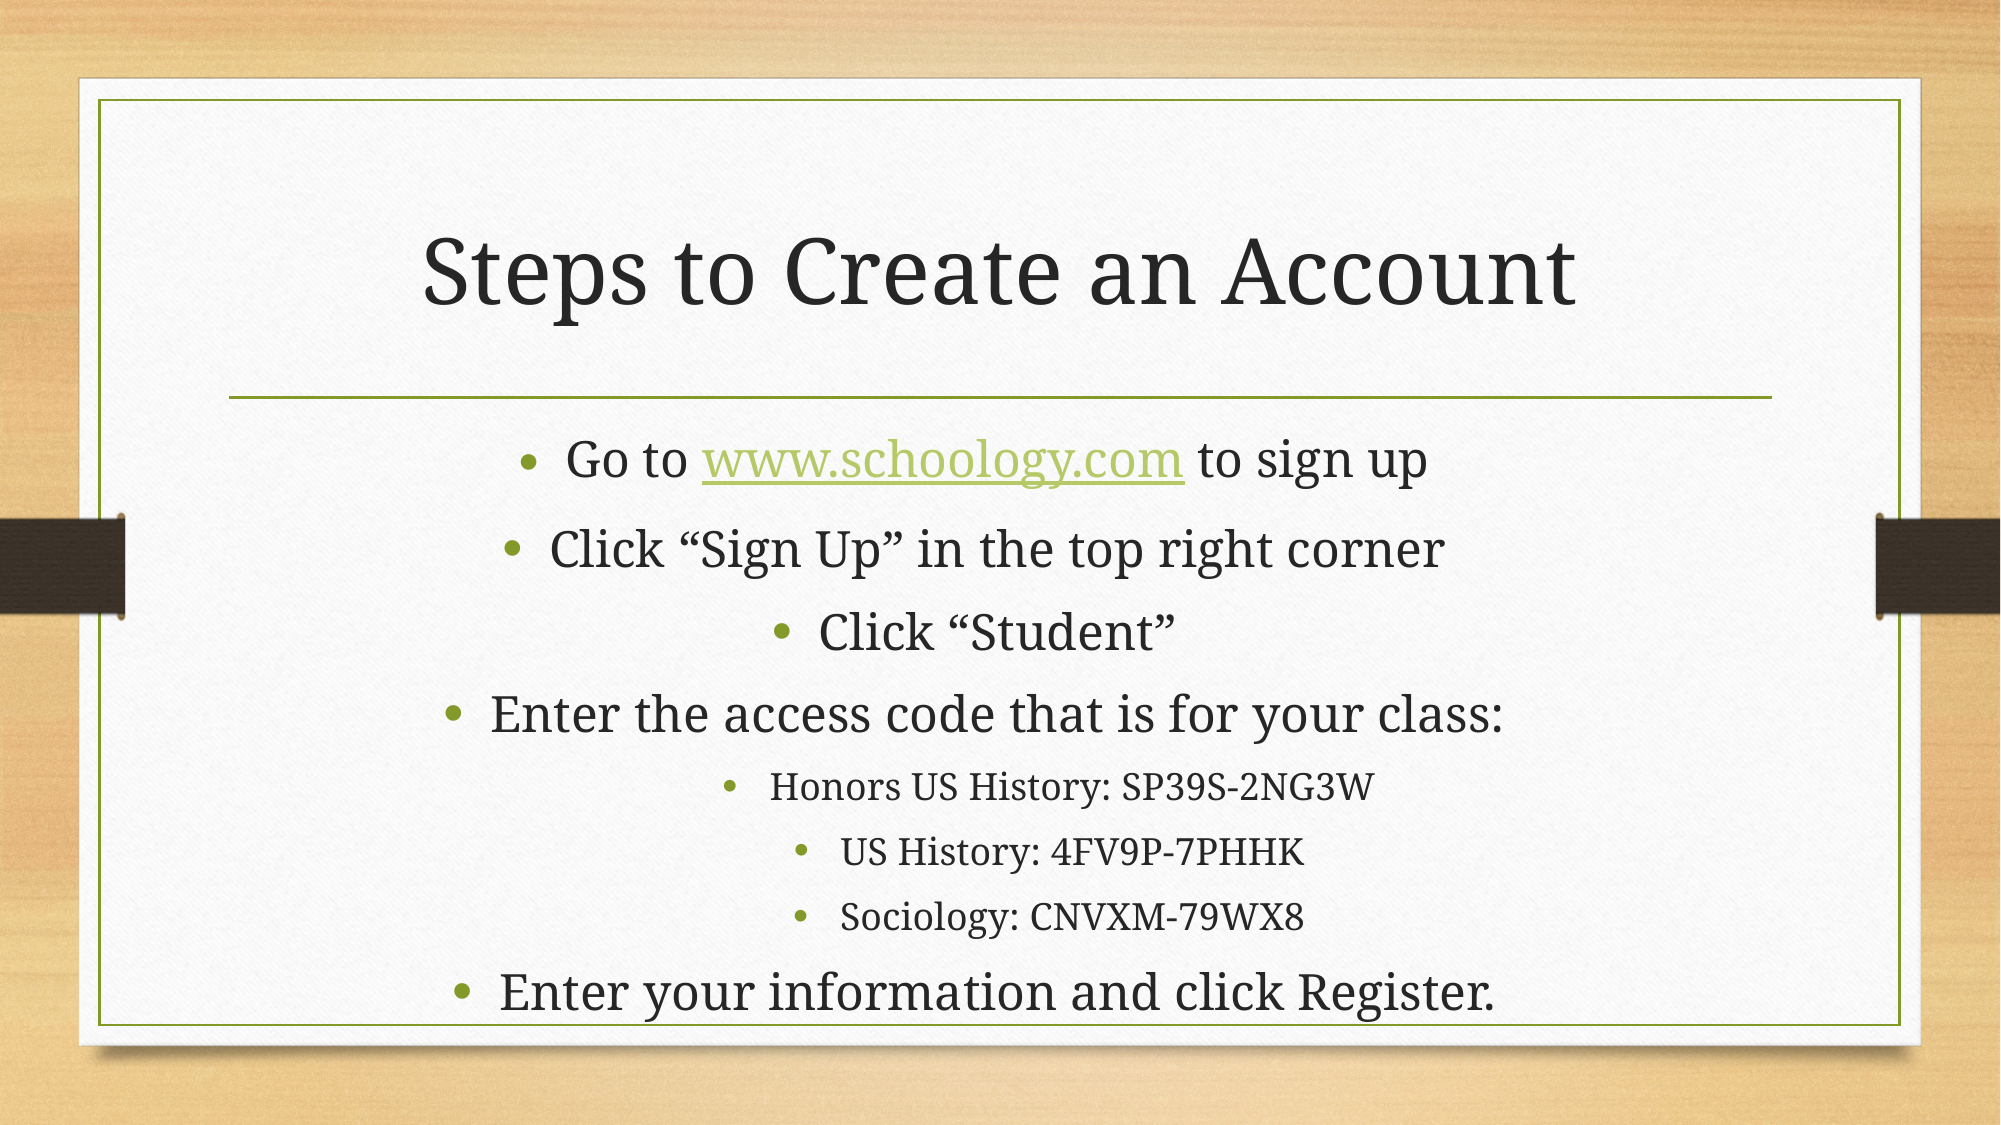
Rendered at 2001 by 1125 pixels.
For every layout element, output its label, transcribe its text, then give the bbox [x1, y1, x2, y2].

title Steps to Create an Account [212, 161, 1788, 375]
list Go to www.schoology.com to sign up Click “Sign Up” in the top right corner Click “Student” Enter the access code that is for your class: Honors US History: SP39S-2NG3W US History: 4FV9P-7PHHK Sociology: CNVXM-79WX8 Enter your information and click Register. [161, 419, 1788, 1031]
picture [0, 0, 2001, 1125]
